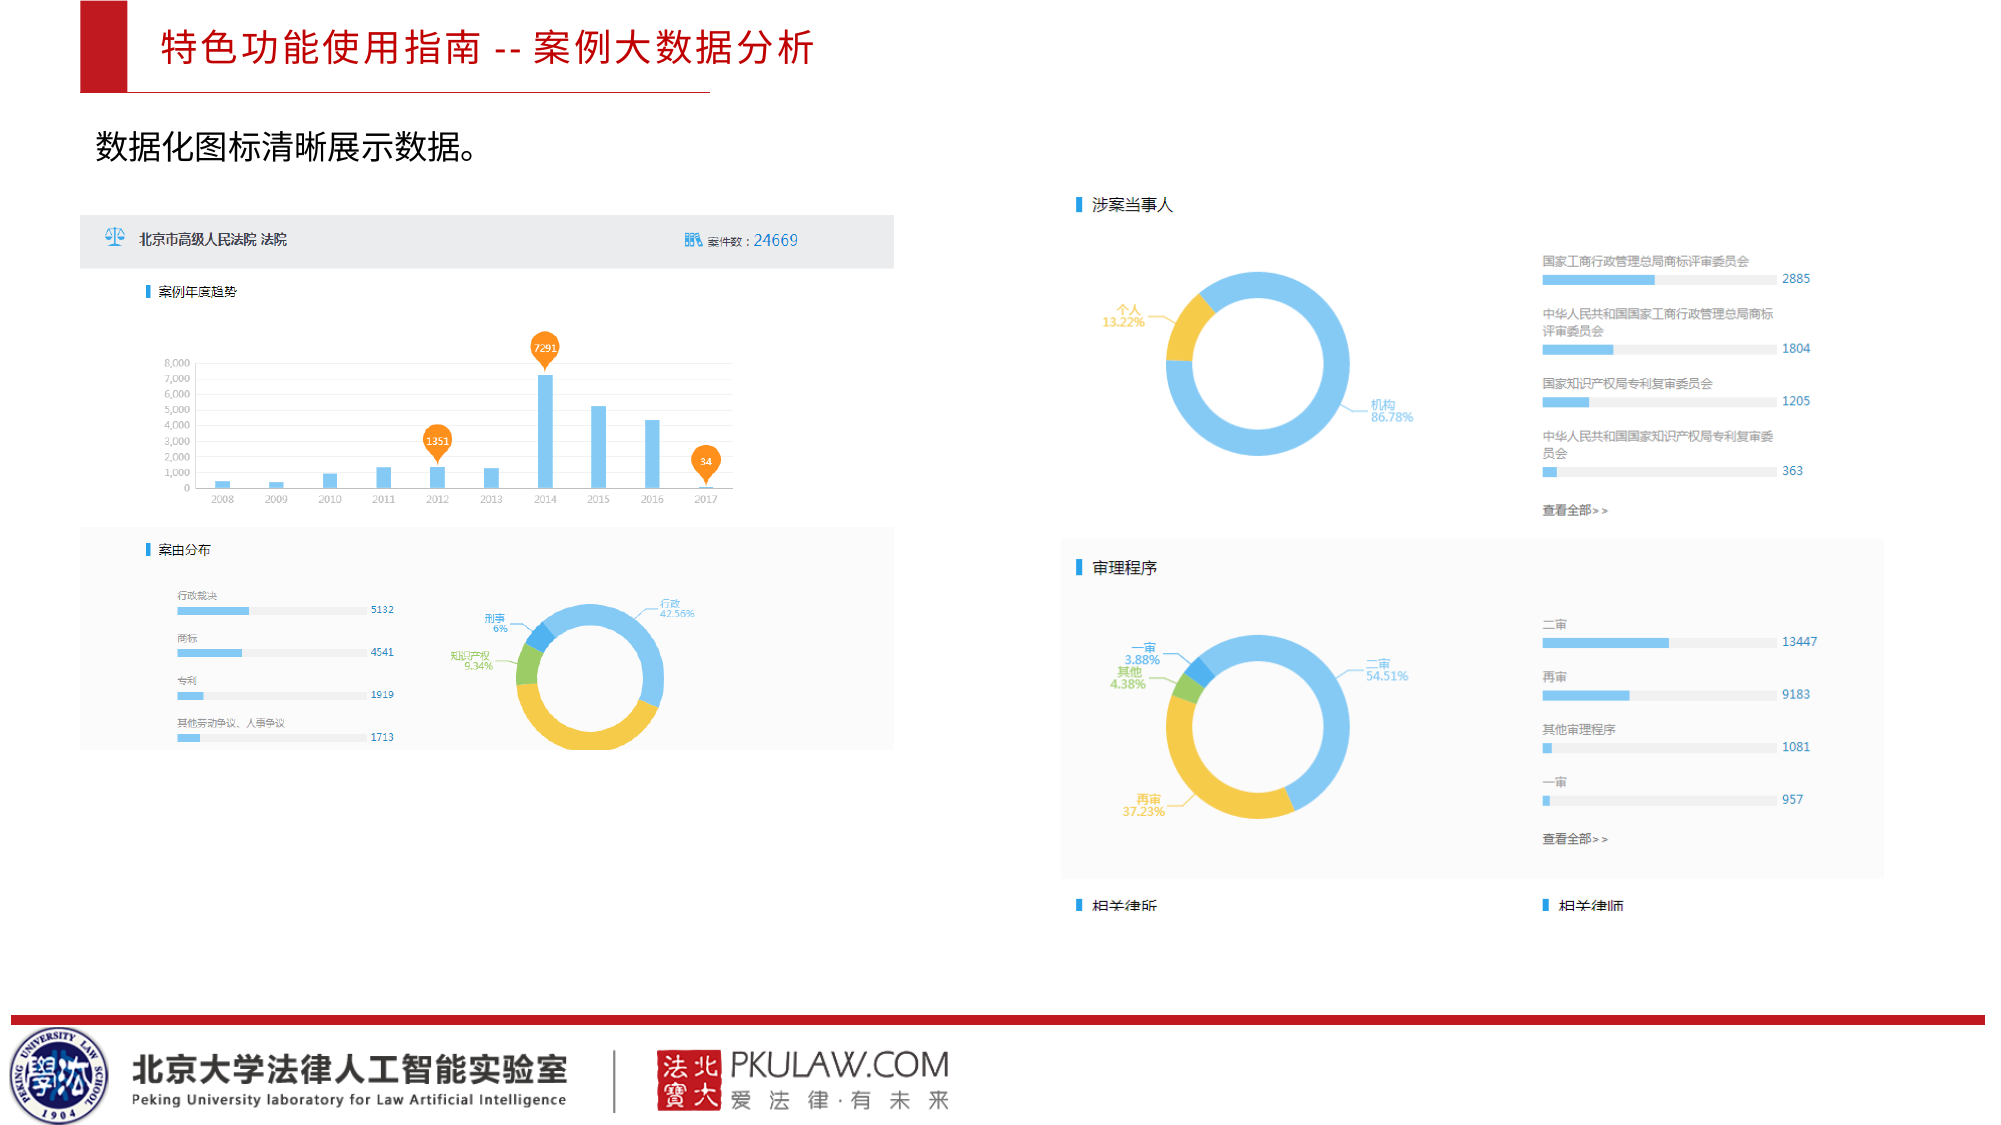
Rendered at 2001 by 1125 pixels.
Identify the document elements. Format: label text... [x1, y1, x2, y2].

text_box [79, 0, 128, 94]
picture [9, 1026, 948, 1125]
text_box 特色功能使用指南--案例大数据分析 [145, 16, 830, 77]
text_box [8, 1013, 1987, 1027]
picture [80, 215, 894, 750]
text_box 数据化图标清晰展示数据。 [80, 118, 560, 174]
picture [1060, 197, 1884, 911]
